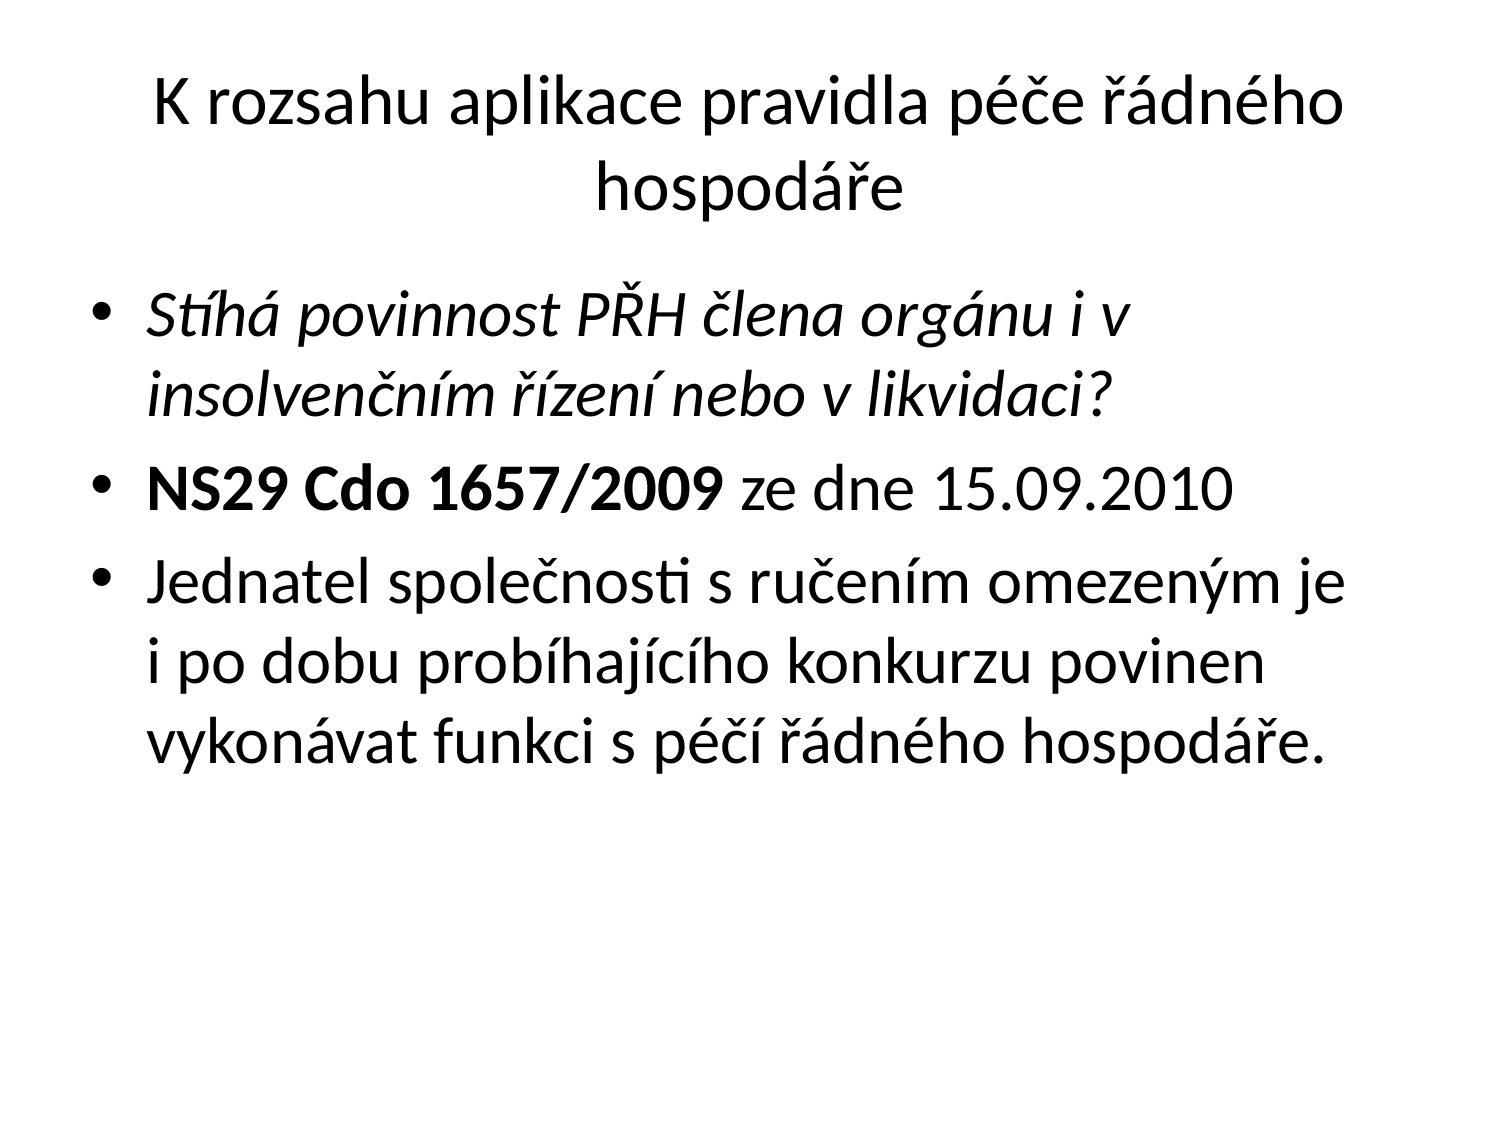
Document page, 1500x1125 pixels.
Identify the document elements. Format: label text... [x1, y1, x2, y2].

title K rozsahu aplikace pravidla péče řádného hospodáře [75, 45, 1425, 233]
list Stíhá povinnost PŘH člena orgánu i v insolvenčním řízení nebo v likvidaci? NS29 Cdo 1657/2009 ze dne 15.09.2010 Jednatel společnosti s ručením omezeným je i po dobu probíhajícího konkurzu povinen vykonávat funkci s péčí řádného hospodáře. [75, 262, 1425, 1005]
